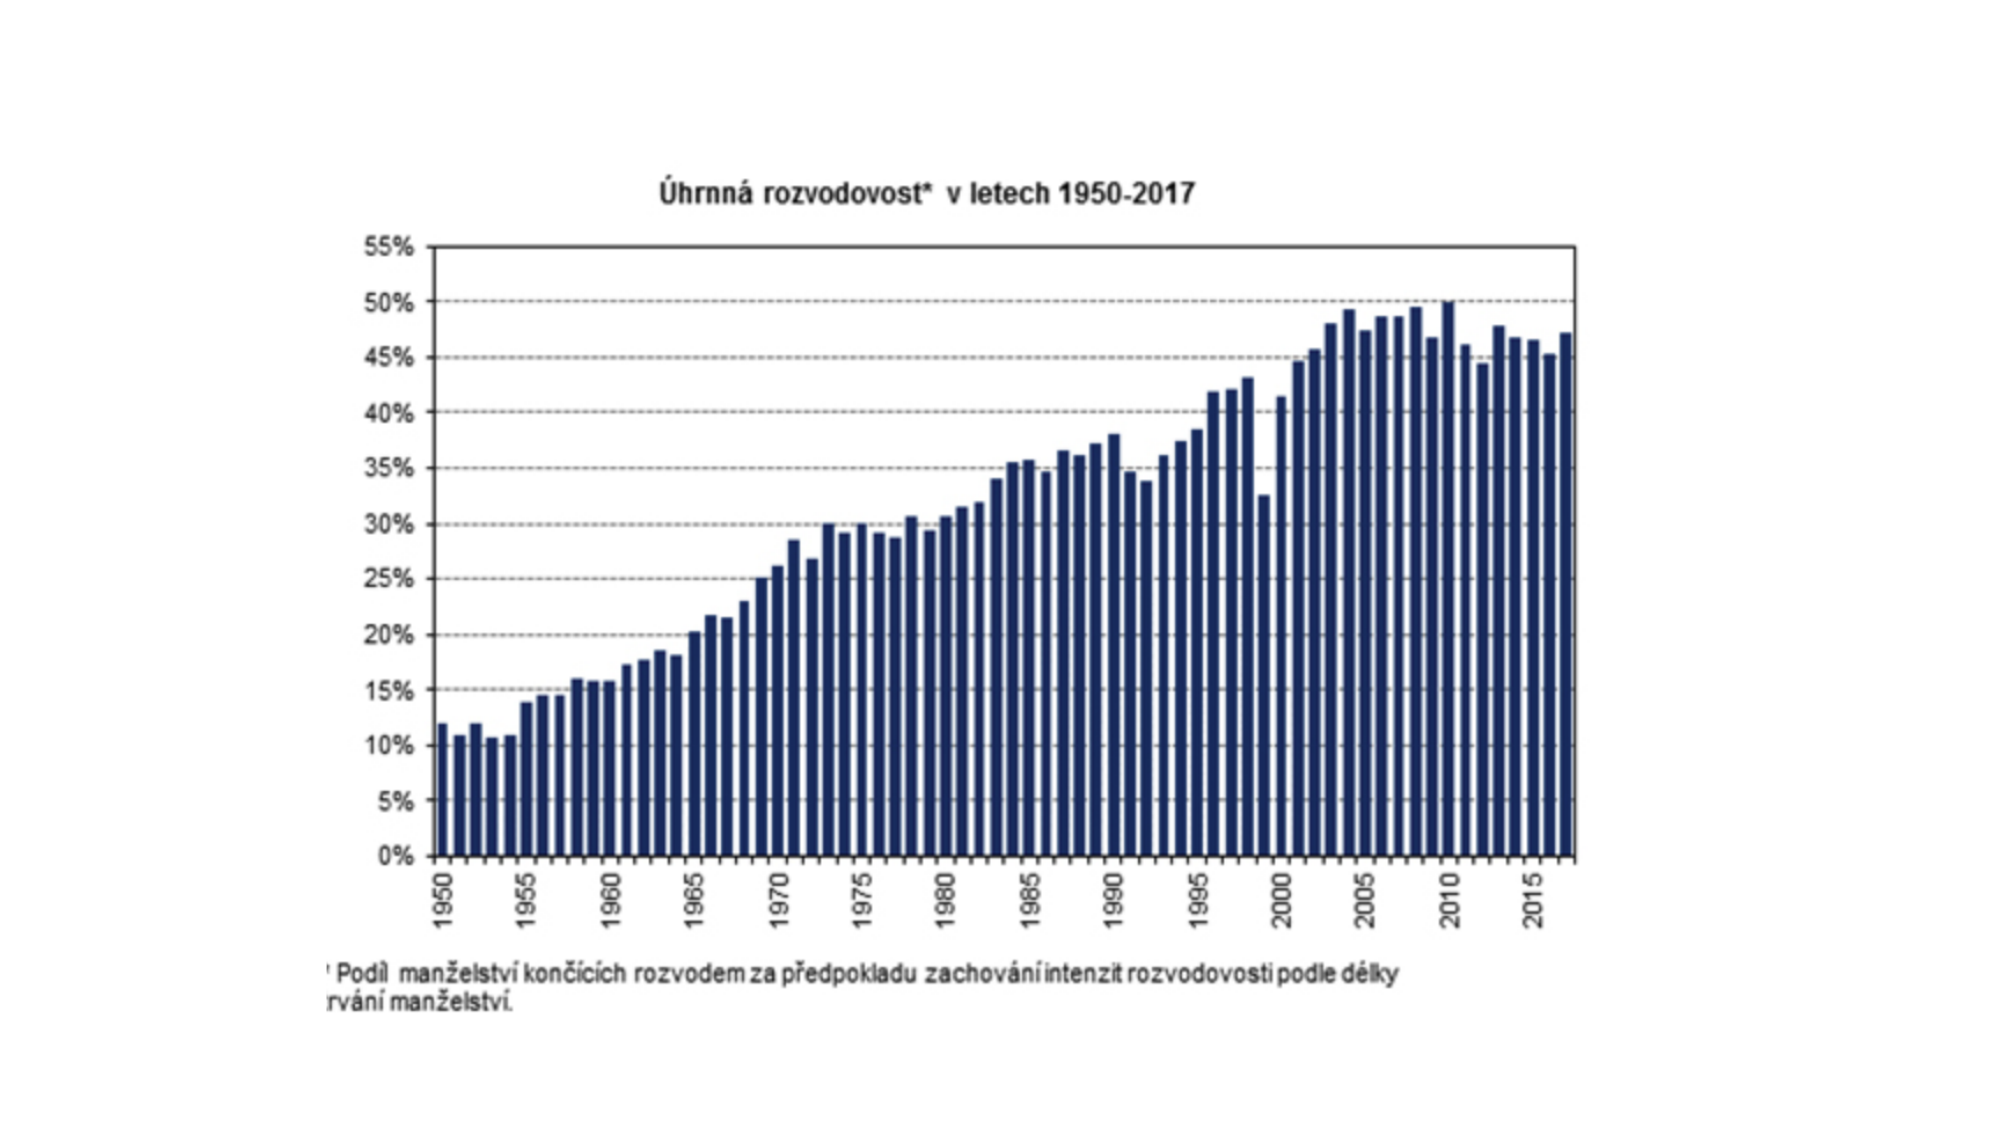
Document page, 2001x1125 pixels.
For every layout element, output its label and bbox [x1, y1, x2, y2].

picture [326, 101, 1640, 1083]
